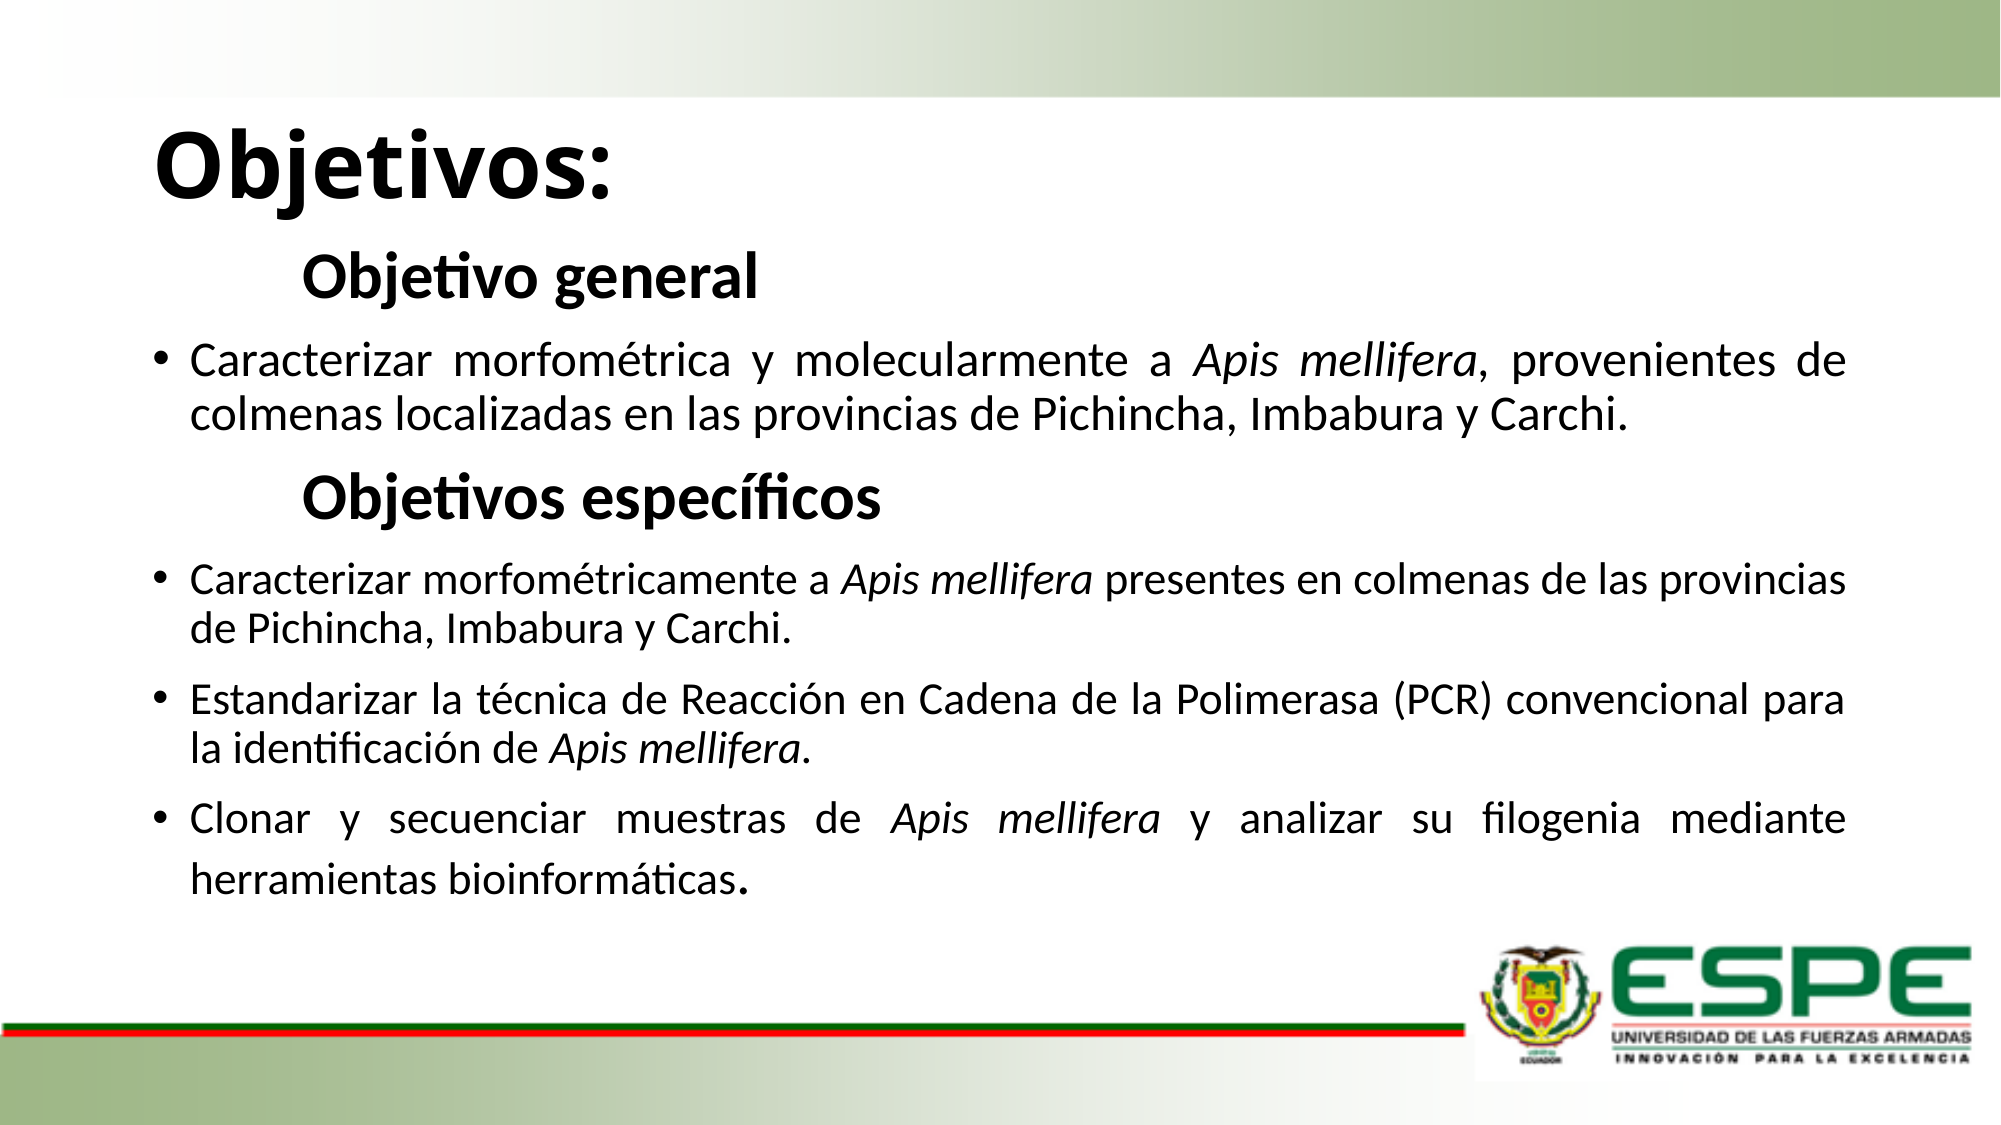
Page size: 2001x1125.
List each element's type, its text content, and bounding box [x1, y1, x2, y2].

title Objetivos: [137, 59, 1863, 233]
list Objetivo general Caracterizar morfométrica y molecularmente a Apis mellifera, provenientes de colmenas localizadas en las provincias de Pichincha, Imbabura y Carchi. Objetivos específicos Caracterizar morfométricamente a Apis mellifera presentes en colmenas de las provincias de Pichincha, Imbabura y Carchi. Estandarizar la técnica de Reacción en Cadena de la Polimerasa (PCR) convencional para la identificación de Apis mellifera. Clonar y secuenciar muestras de Apis mellifera y analizar su filogenia mediante herramientas bioinformáticas. [137, 233, 1863, 947]
picture [0, 0, 2001, 1125]
